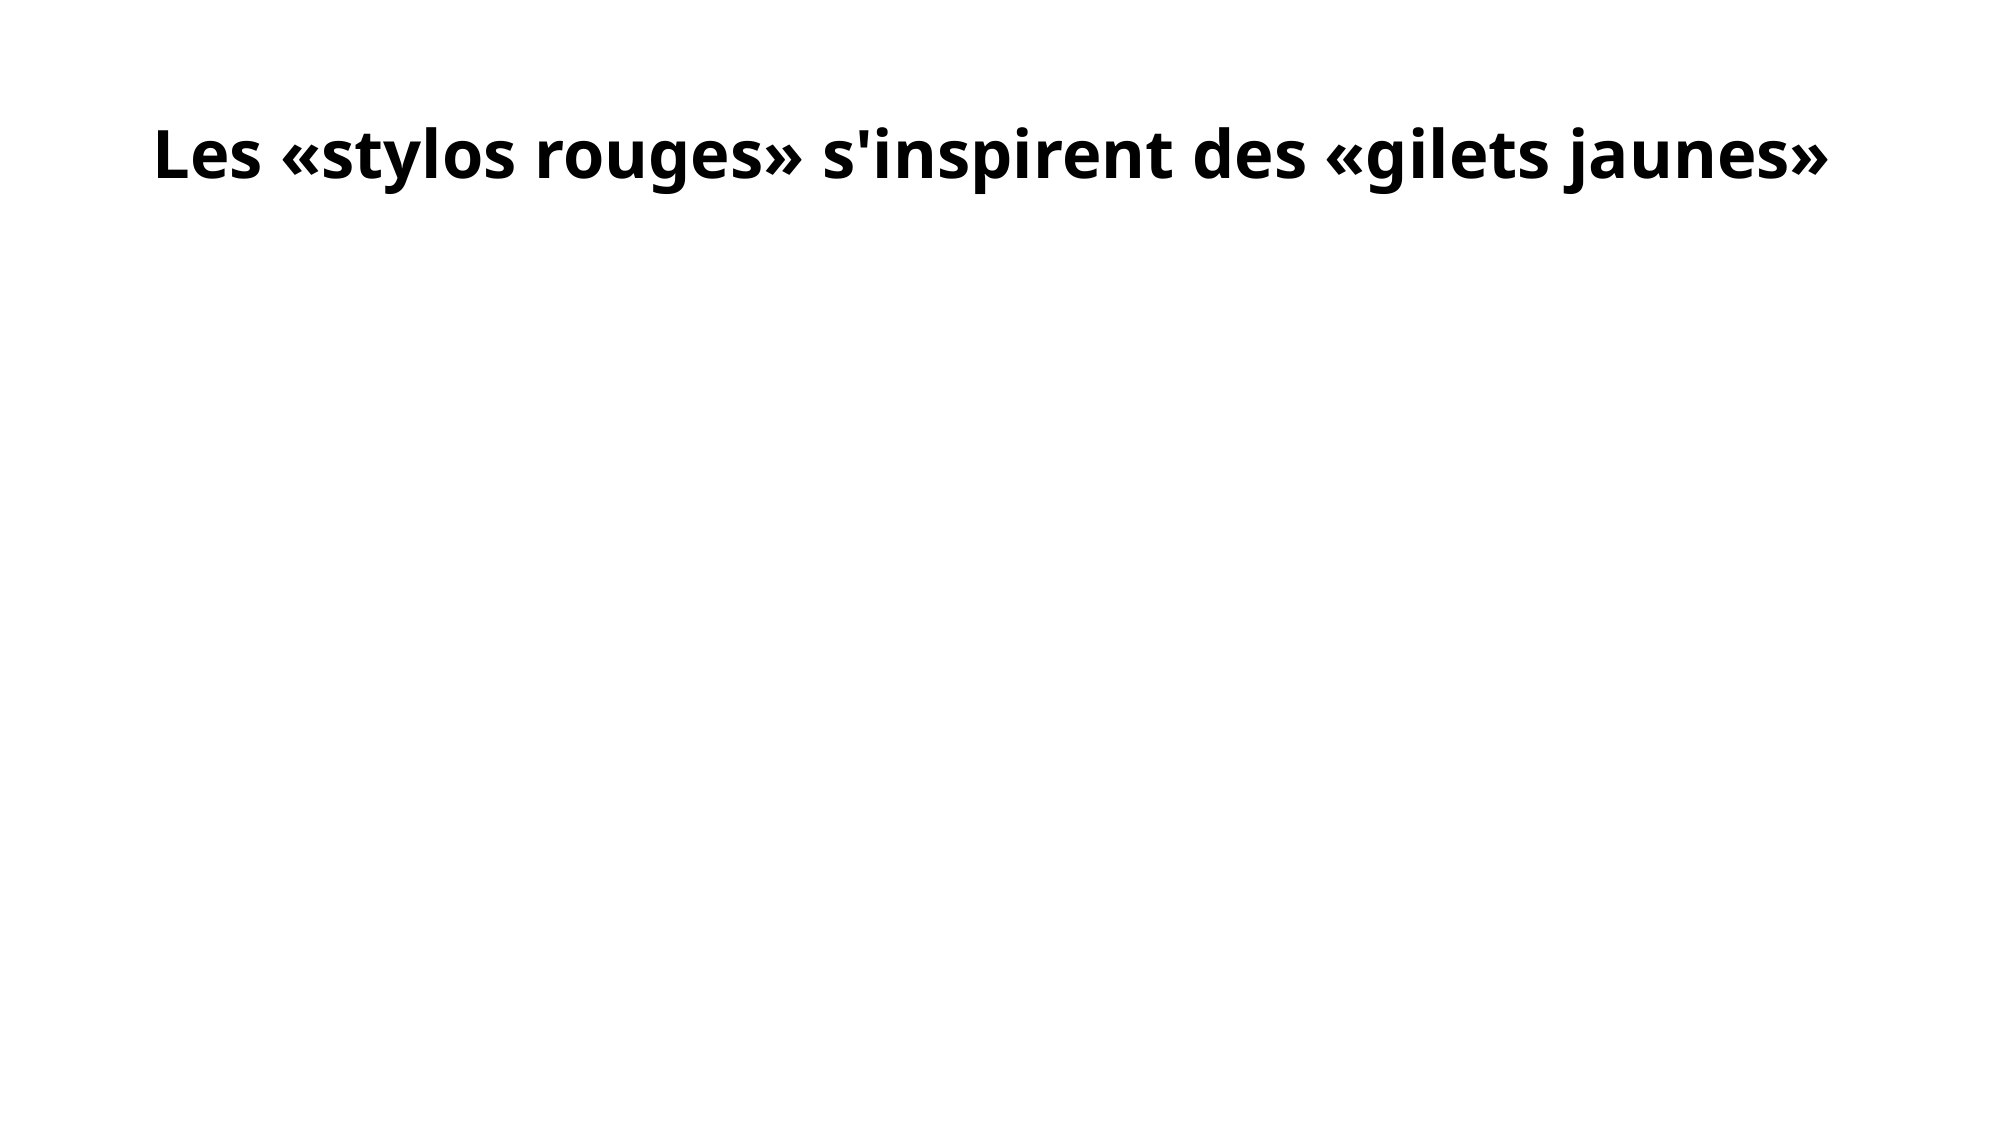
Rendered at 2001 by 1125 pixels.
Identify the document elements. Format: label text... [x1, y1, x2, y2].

title Les «stylos rouges» s'inspirent des «gilets jaunes» [137, 111, 1863, 284]
